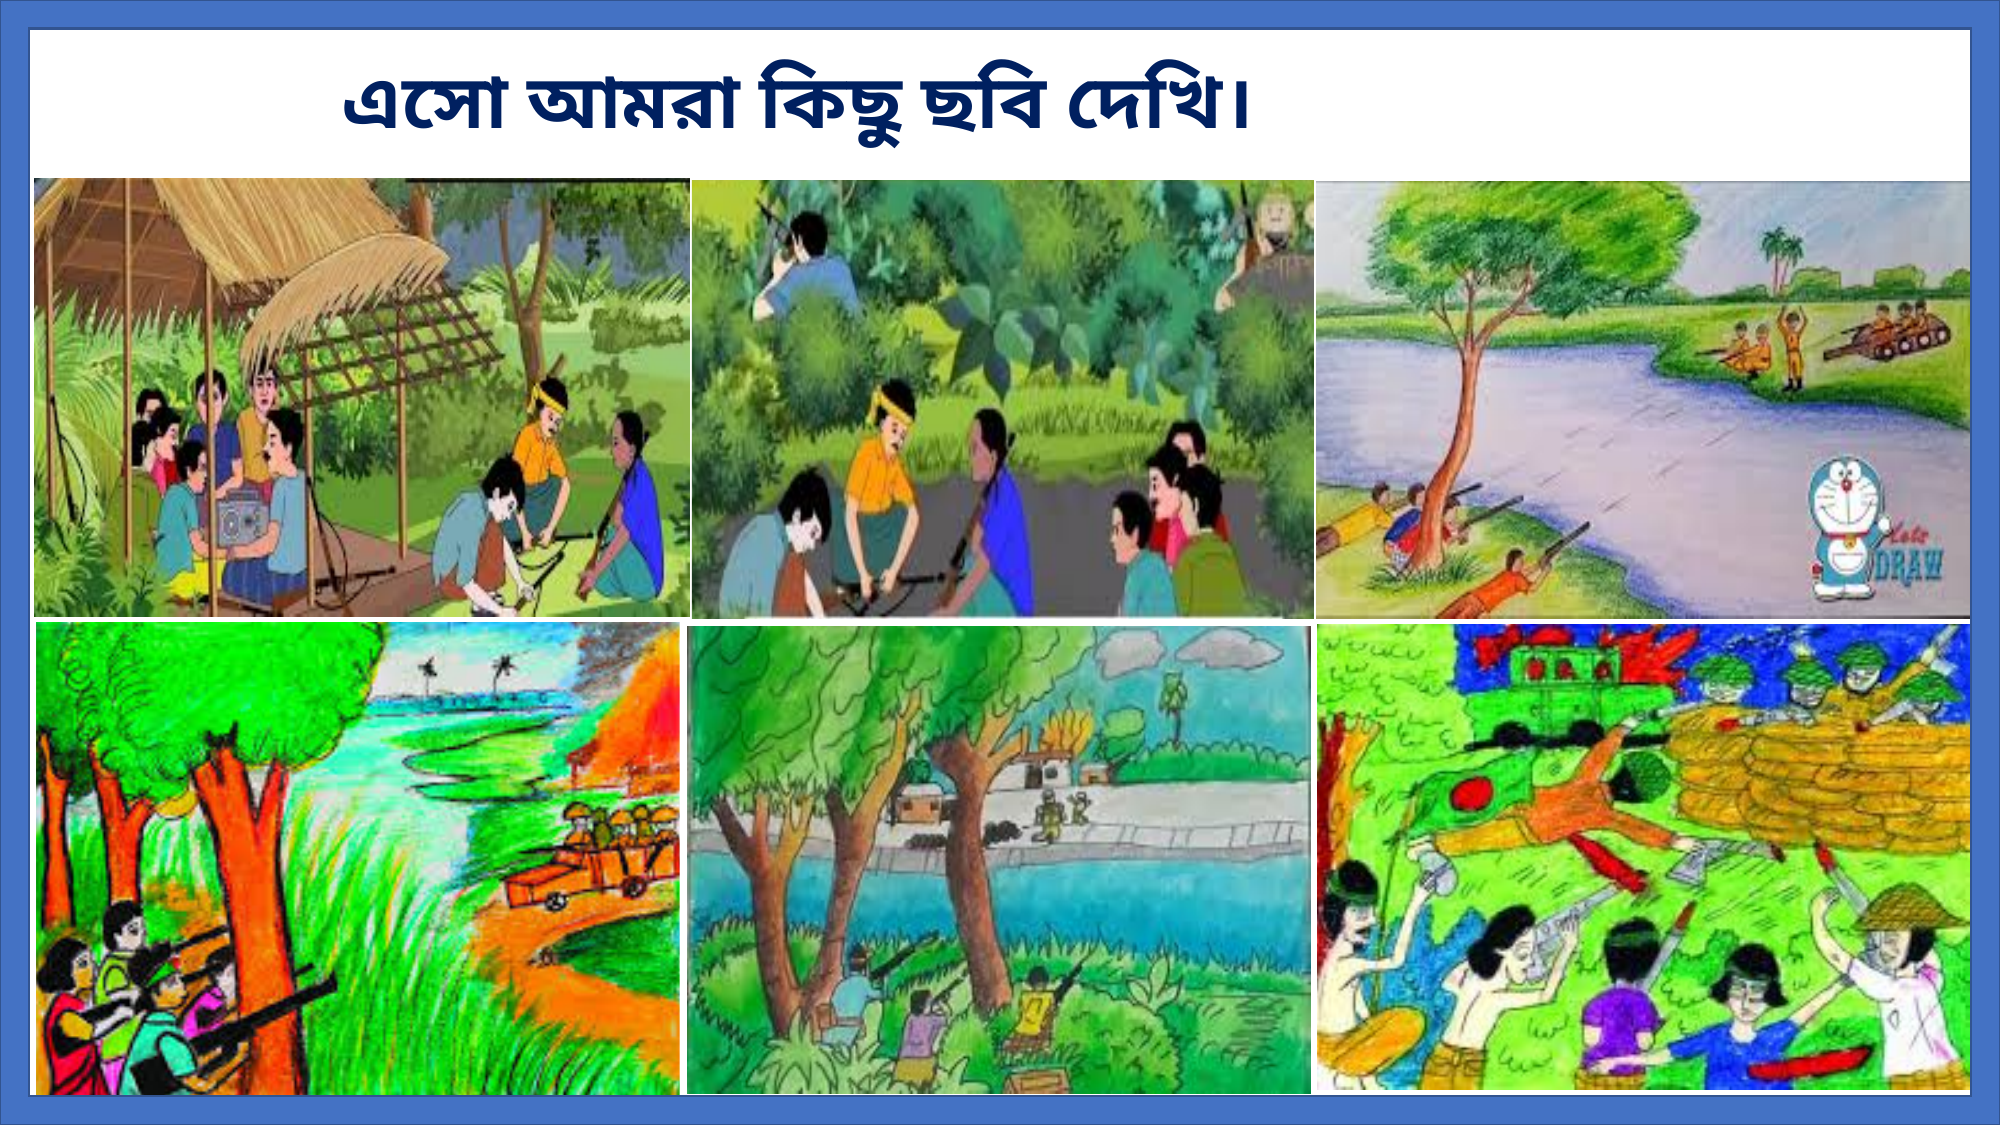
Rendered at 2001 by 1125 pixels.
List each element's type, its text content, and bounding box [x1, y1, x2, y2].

text_box [0, 0, 2000, 1125]
picture [687, 626, 1311, 1094]
picture [34, 178, 690, 617]
picture [691, 180, 1314, 619]
picture [1317, 624, 1971, 1090]
text_box এসো আমরা কিছু ছবি দেখি। [93, 46, 1905, 152]
picture [36, 622, 680, 1098]
picture [1316, 181, 1973, 619]
